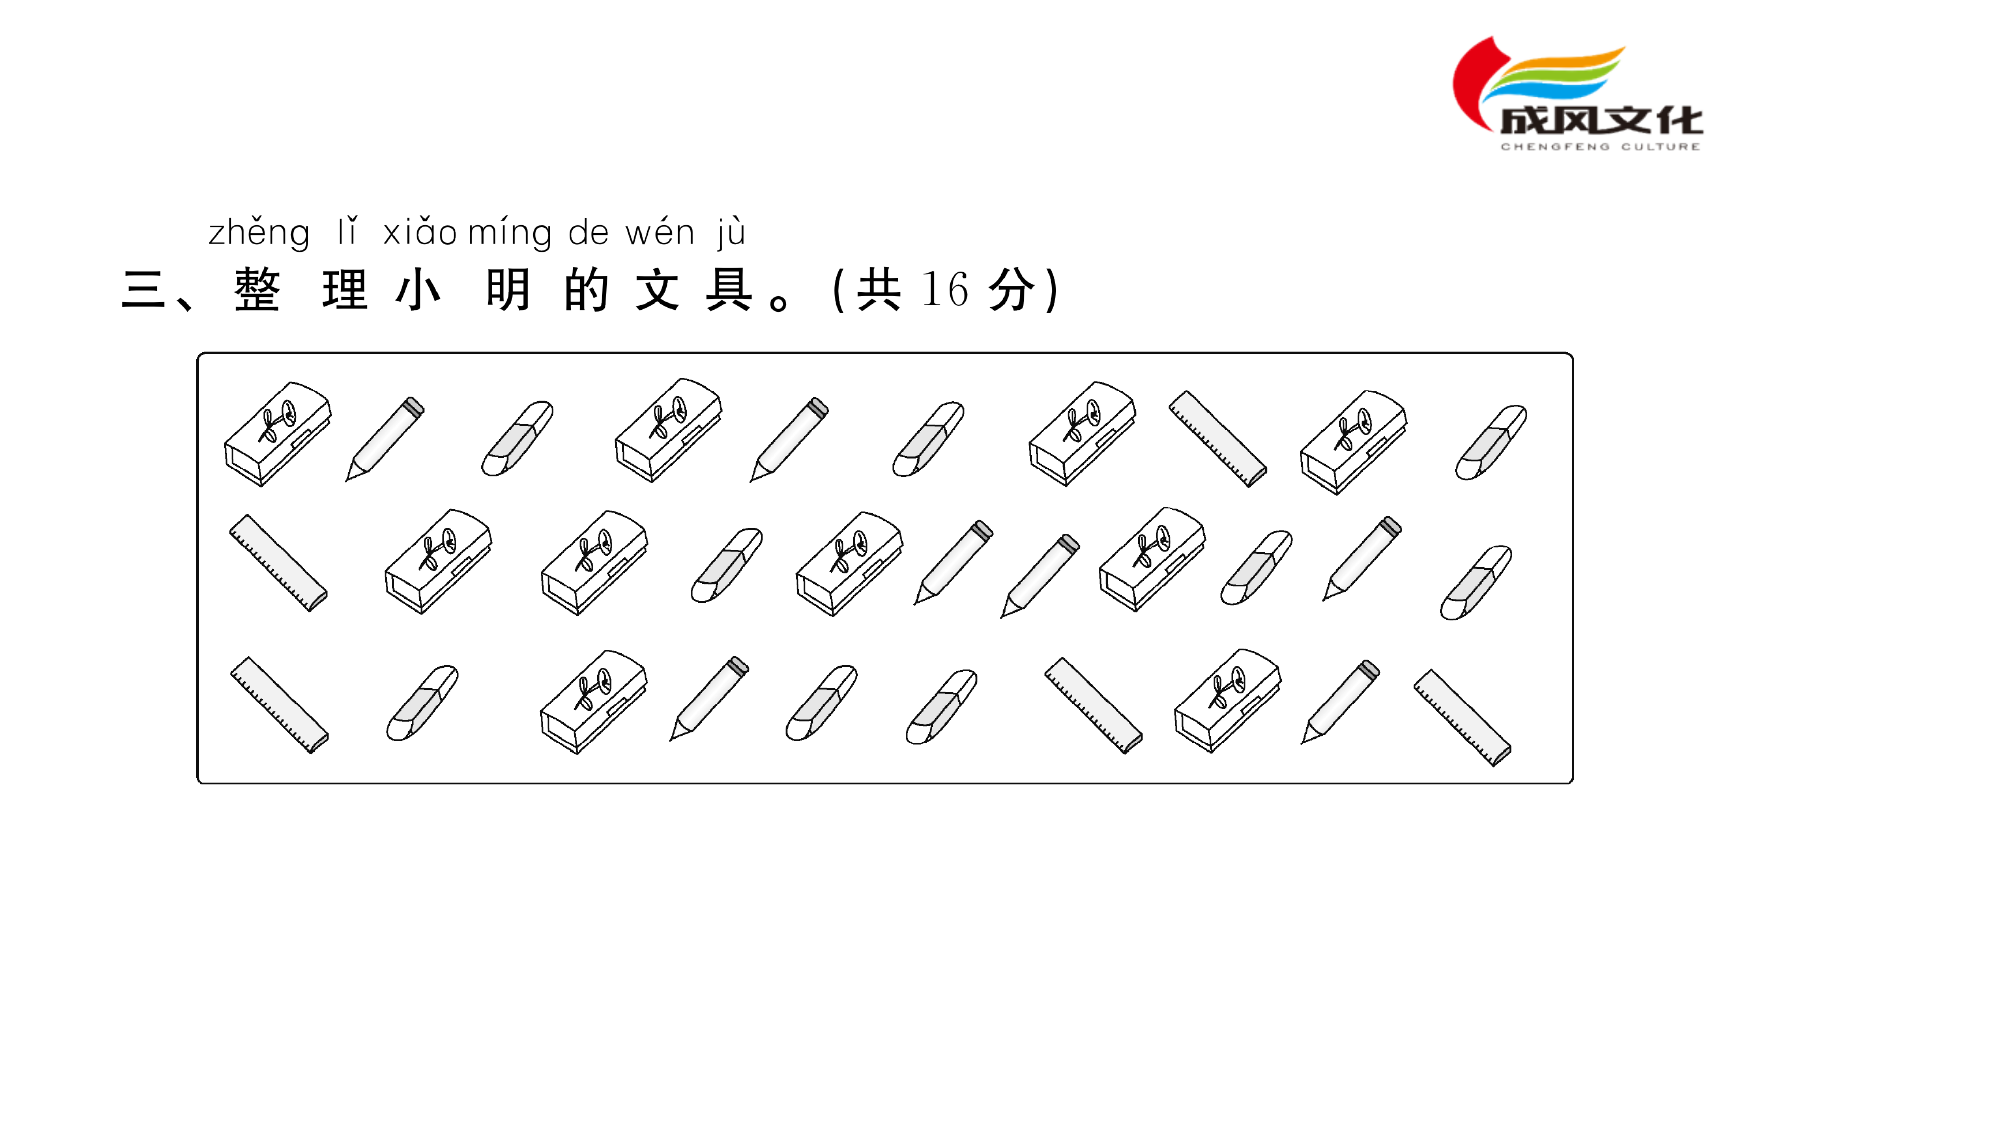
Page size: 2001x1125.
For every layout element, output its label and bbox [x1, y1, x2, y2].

picture [118, 30, 2000, 793]
